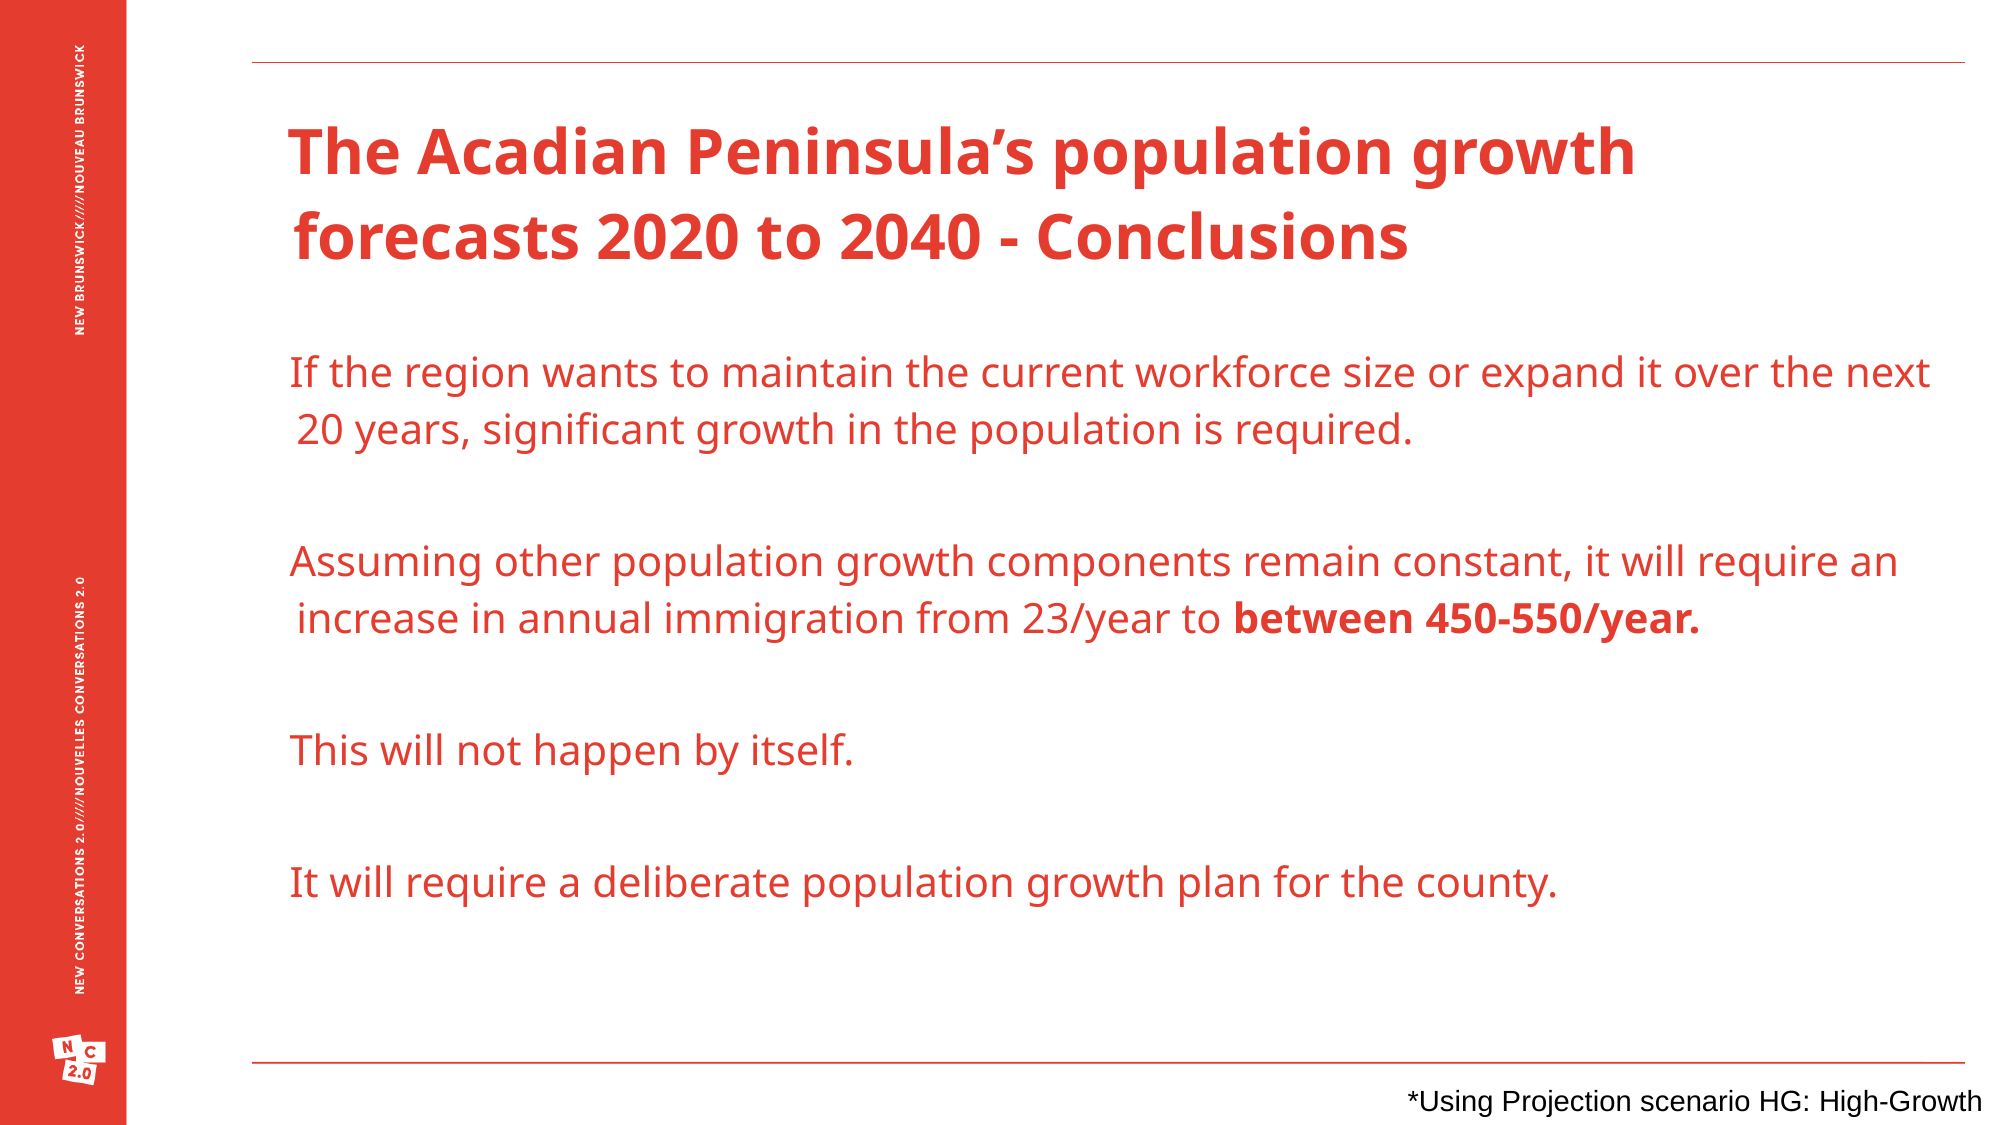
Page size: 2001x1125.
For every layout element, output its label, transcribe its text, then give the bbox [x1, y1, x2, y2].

list The Acadian Peninsula’s population growth forecasts 2020 to 2040 - Conclusions [237, 99, 1870, 286]
picture [0, 0, 2000, 1125]
list If the region wants to maintain the current workforce size or expand it over the next 20 years, significant growth in the population is required. Assuming other population growth components remain constant, it will require an increase in annual immigration from 23/year to between 450-550/year. This will not happen by itself. It will require a deliberate population growth plan for the county. [237, 335, 1949, 1026]
text_box *Using Projection scenario HG: High-Growth [1392, 1074, 1999, 1125]
